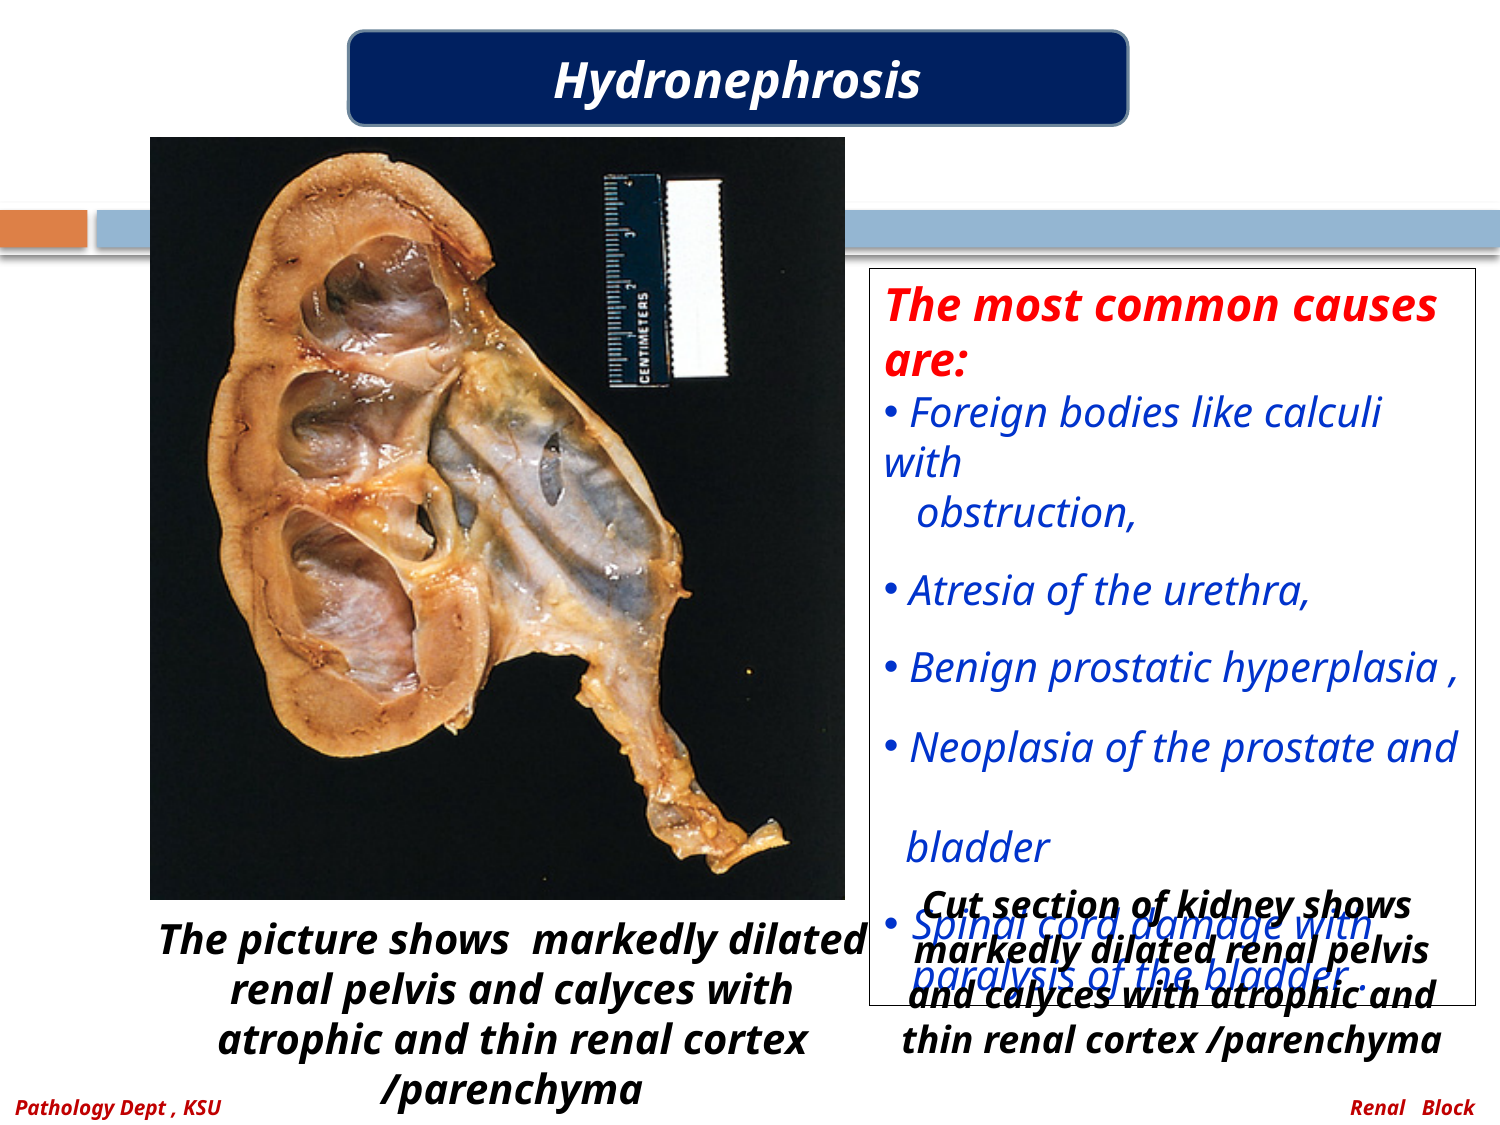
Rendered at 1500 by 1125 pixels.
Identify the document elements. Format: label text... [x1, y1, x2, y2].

text_box Cut section of kidney shows markedly dilated renal pelvis and calyces with atrophic and thin renal cortex /parenchyma [881, 873, 1463, 1069]
text_box The most common causes are: Foreign bodies like calculi with obstruction, Atresia of the urethra, Benign prostatic hyperplasia , Neoplasia of the prostate and bladder Spinal cord damage with paralysis of the bladder . [869, 268, 1476, 1006]
text_box Hydronephrosis [346, 29, 1130, 127]
text_box Renal Block [1325, 1087, 1500, 1125]
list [149, 136, 845, 901]
text_box The picture shows markedly dilated renal pelvis and calyces with atrophic and thin renal cortex /parenchyma [137, 905, 888, 1120]
text_box Pathology Dept , KSU [0, 1087, 250, 1125]
